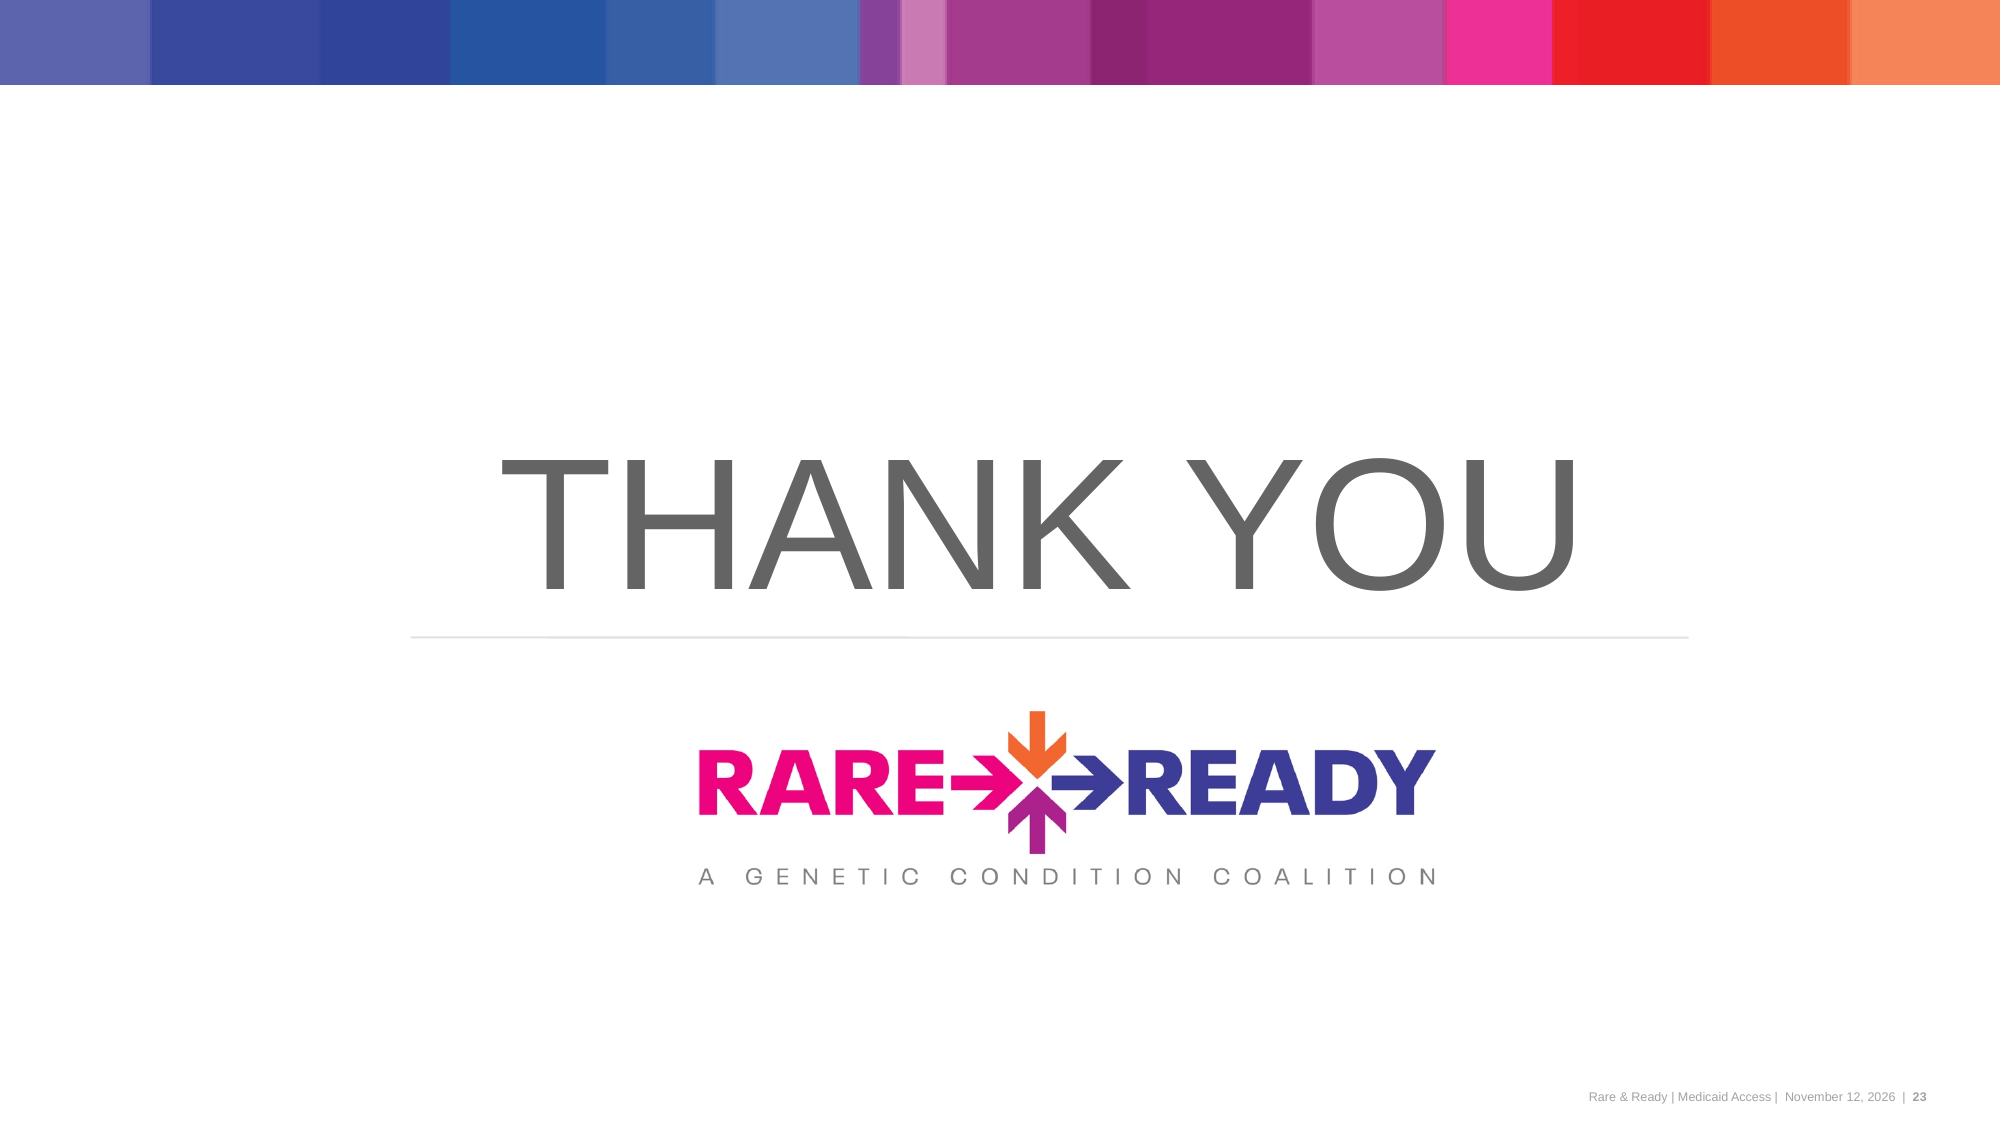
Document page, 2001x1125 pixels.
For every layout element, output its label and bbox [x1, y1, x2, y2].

picture [698, 711, 1436, 885]
picture [0, 0, 2000, 85]
